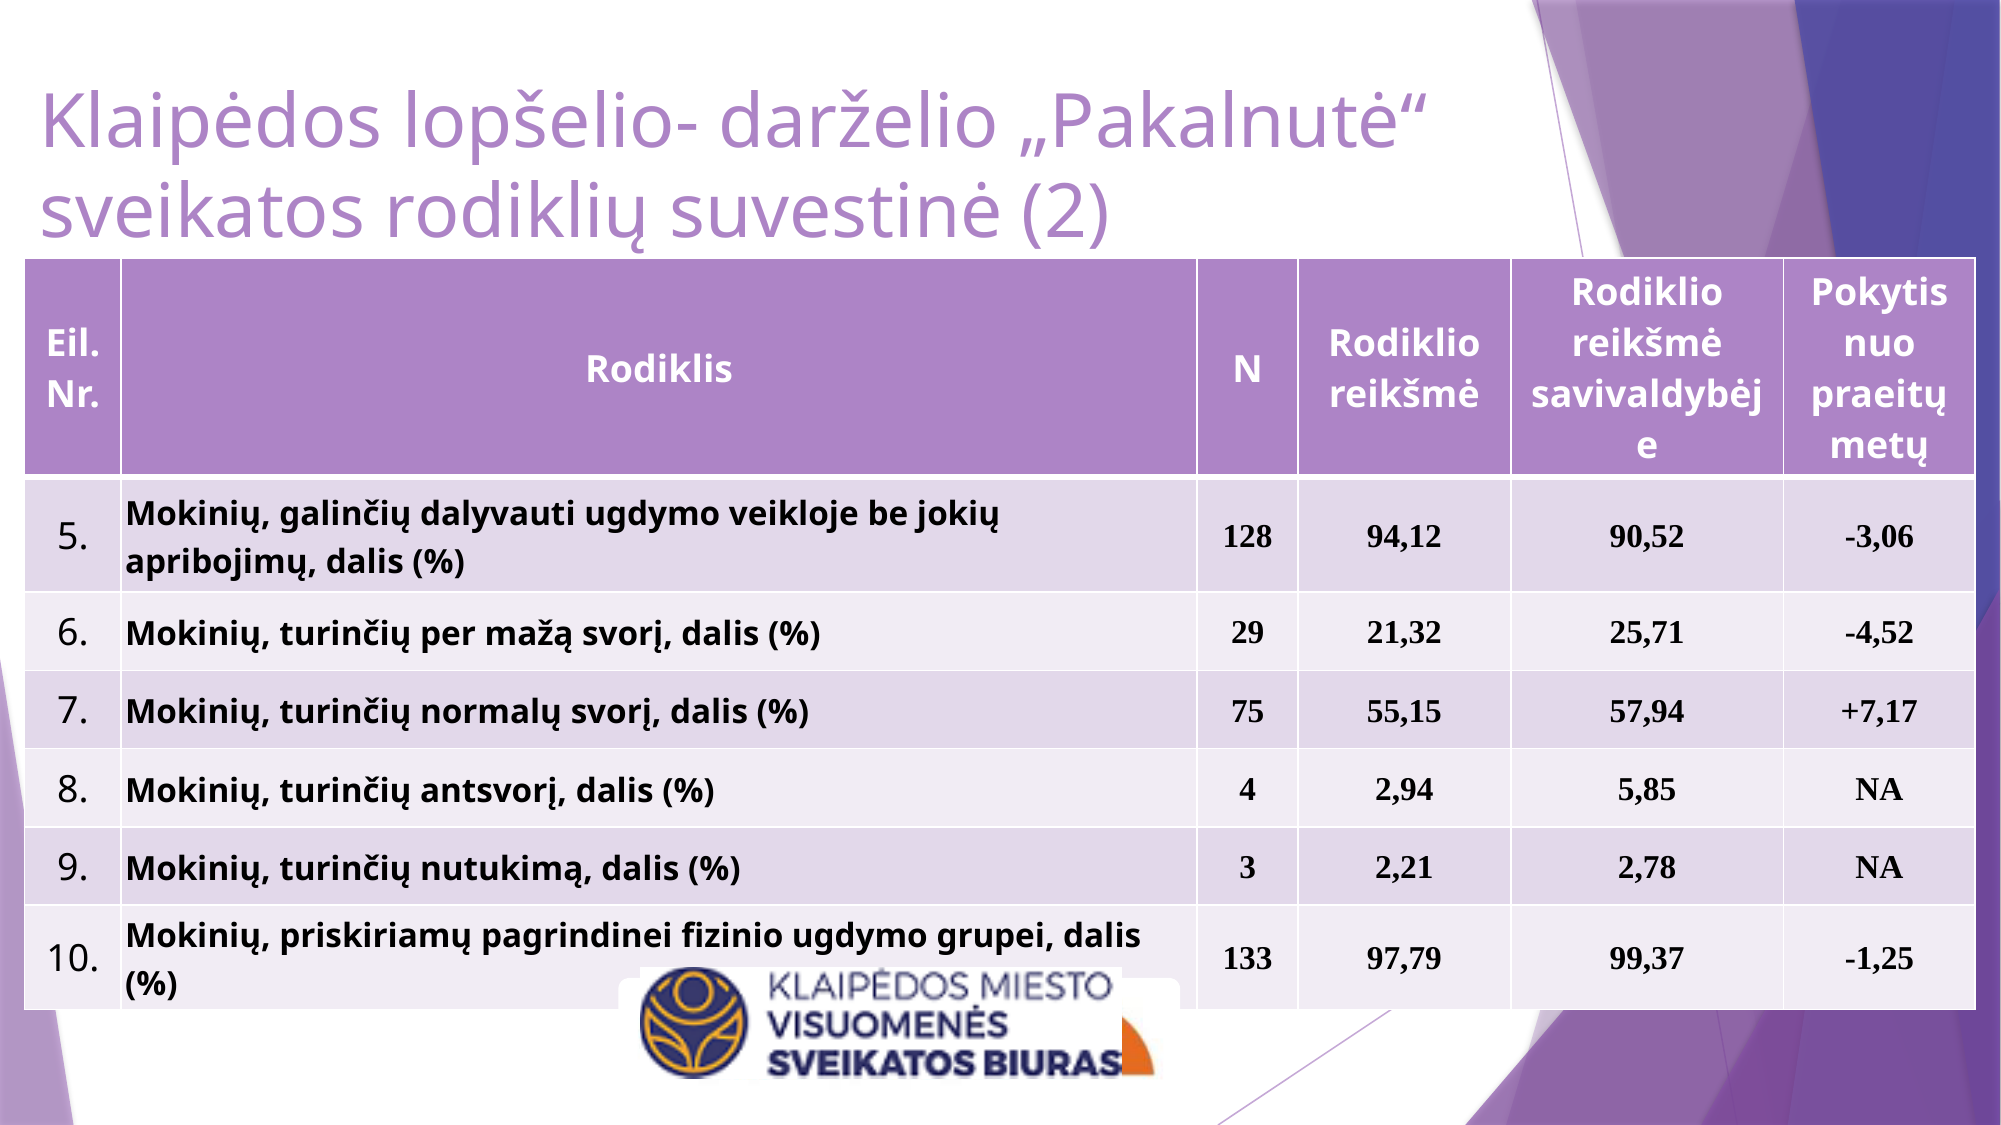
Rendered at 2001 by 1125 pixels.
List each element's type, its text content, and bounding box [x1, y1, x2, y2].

table_cell 2,78 [1512, 828, 1783, 904]
table_cell Mokinių, turinčių nutukimą, dalis (%) [122, 828, 1196, 904]
table_cell -3,06 [1784, 480, 1974, 591]
table_cell 4 [1198, 749, 1297, 826]
table_cell 25,71 [1512, 593, 1783, 670]
table_cell 6. [25, 593, 120, 670]
table_cell 55,15 [1299, 671, 1510, 748]
table_cell 90,52 [1512, 480, 1783, 591]
table_cell NA [1784, 828, 1974, 904]
table_cell 2,94 [1299, 749, 1510, 826]
table_header Eil. Nr. [25, 259, 120, 474]
table_cell Mokinių, turinčių antsvorį, dalis (%) [122, 749, 1196, 826]
table_cell -4,52 [1784, 593, 1974, 670]
table_cell Mokinių, turinčių per mažą svorį, dalis (%) [122, 593, 1196, 670]
table_cell 2,21 [1299, 828, 1510, 904]
table_cell 128 [1198, 480, 1297, 591]
table_header Rodiklis [122, 259, 1196, 474]
table_cell 97,79 [1299, 906, 1510, 1009]
table_cell 133 [1198, 906, 1297, 1009]
table_cell Mokinių, turinčių normalų svorį, dalis (%) [122, 671, 1196, 748]
table_cell 5. [25, 480, 120, 591]
table_cell 57,94 [1512, 671, 1783, 748]
table_cell +7,17 [1784, 671, 1974, 748]
table_cell 99,37 [1512, 906, 1783, 1009]
table_cell 8. [25, 749, 120, 826]
table_cell 5,85 [1512, 749, 1783, 826]
table_cell 94,12 [1299, 480, 1510, 591]
table_cell Mokinių, priskiriamų pagrindinei fizinio ugdymo grupei, dalis (%) [122, 906, 1196, 1009]
table_cell 21,32 [1299, 593, 1510, 670]
table_cell 3 [1198, 828, 1297, 904]
table_header N [1198, 259, 1297, 474]
table_cell NA [1784, 749, 1974, 826]
table_header Rodiklio reikšmė savivaldybėje [1512, 259, 1783, 474]
table_cell 9. [25, 828, 120, 904]
table_cell 29 [1198, 593, 1297, 670]
table_header Rodiklio reikšmė [1299, 259, 1510, 474]
picture [617, 966, 1181, 1108]
table_cell 7. [25, 671, 120, 748]
table_cell -1,25 [1784, 906, 1974, 1009]
table_cell Mokinių, galinčių dalyvauti ugdymo veikloje be jokių apribojimų, dalis (%) [122, 480, 1196, 591]
title Klaipėdos lopšelio- darželio „Pakalnutė“ sveikatos rodiklių suvestinė (2) [24, 64, 1694, 257]
table_cell 75 [1198, 671, 1297, 748]
table_cell 10. [25, 906, 120, 1009]
table_header Pokytis nuo praeitų metų [1784, 259, 1974, 474]
